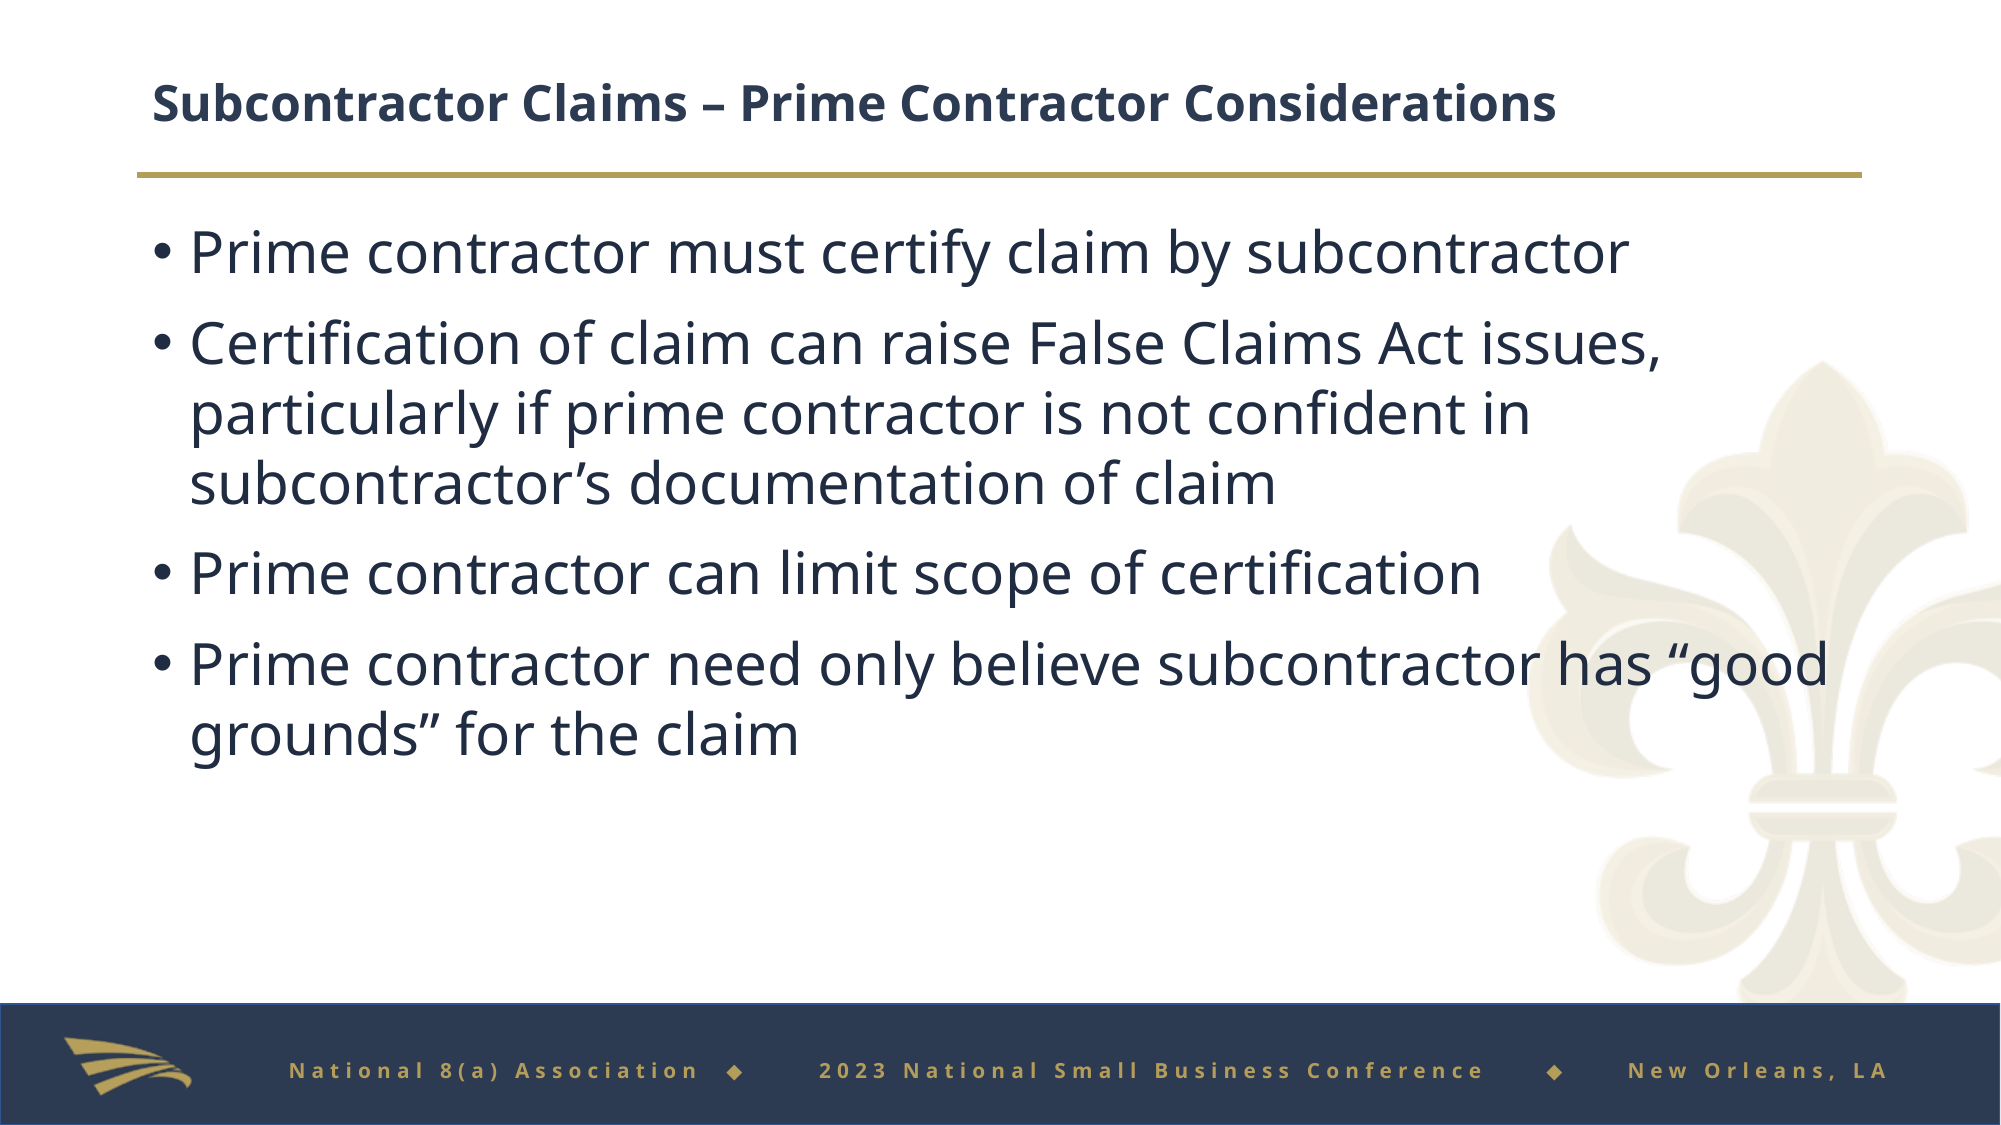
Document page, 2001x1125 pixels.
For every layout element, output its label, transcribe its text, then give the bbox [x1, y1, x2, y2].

title Subcontractor Claims – Prime Contractor Considerations [137, 59, 1863, 150]
picture [60, 1037, 194, 1098]
list Prime contractor must certify claim by subcontractor Certification of claim can raise False Claims Act issues, particularly if prime contractor is not confident in subcontractor’s documentation of claim Prime contractor can limit scope of certification Prime contractor need only believe subcontractor has “good grounds” for the claim [137, 208, 1863, 922]
